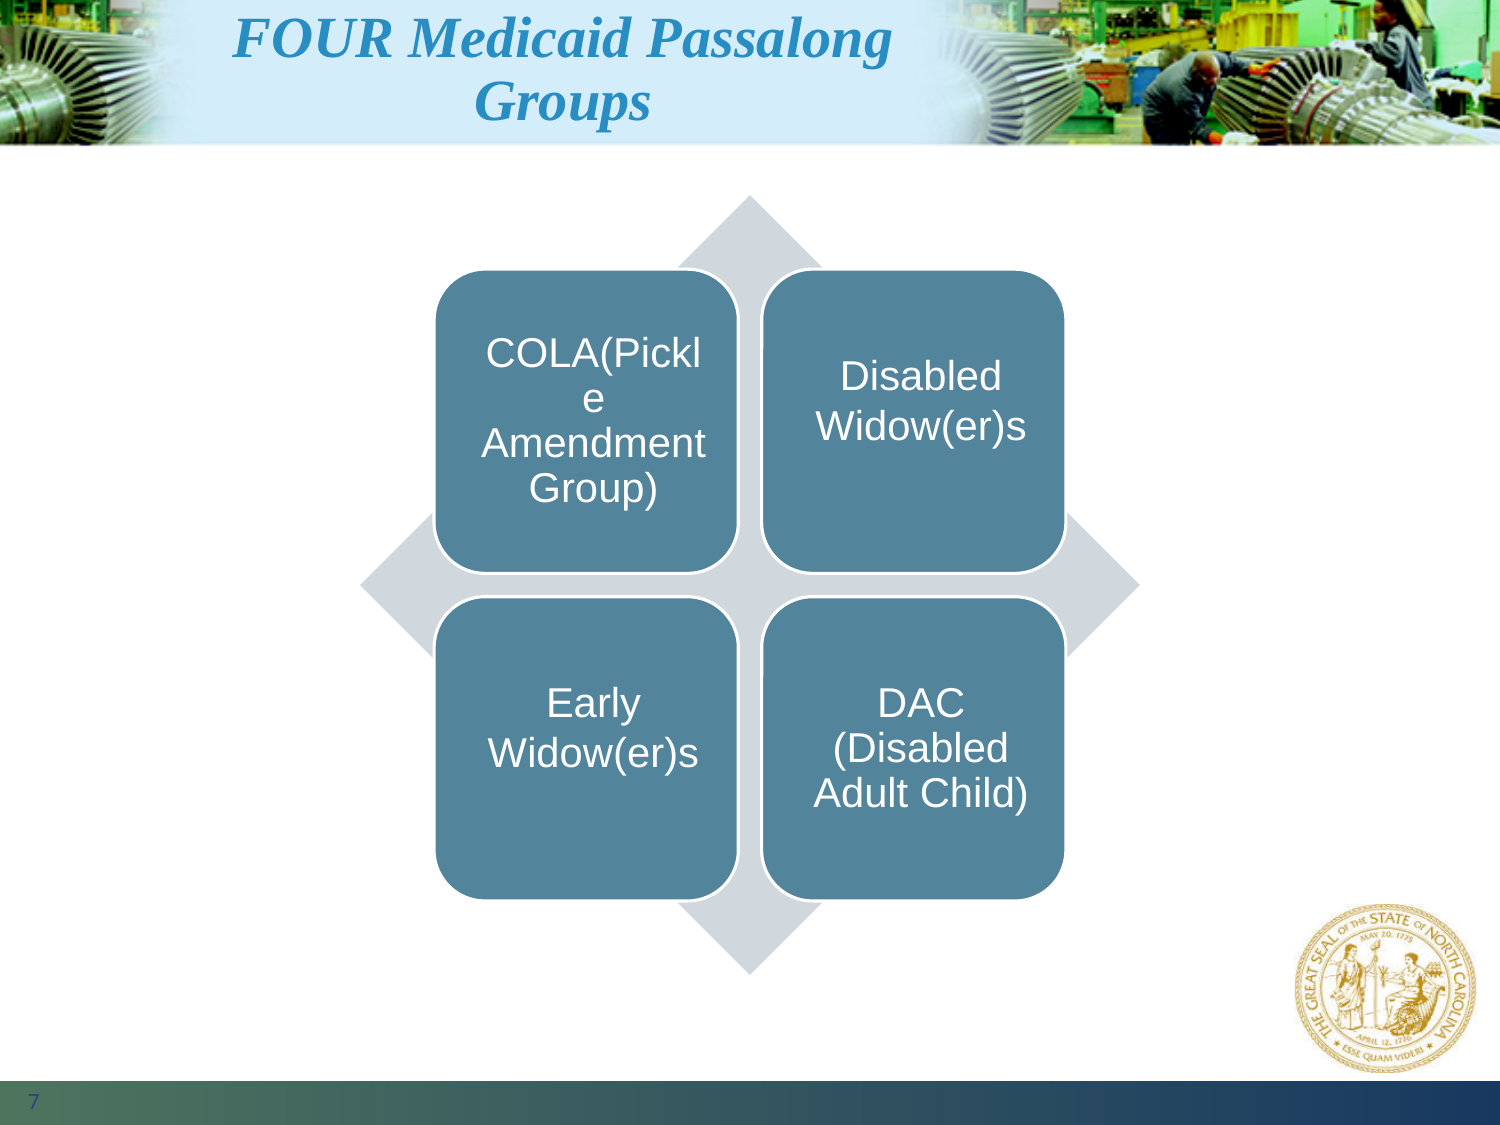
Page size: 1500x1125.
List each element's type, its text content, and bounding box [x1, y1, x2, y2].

title FOUR Medicaid Passalong Groups [139, 11, 987, 128]
slide_number 7 [12, 1091, 351, 1114]
picture [1294, 904, 1477, 1073]
picture [0, 0, 1500, 165]
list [103, 195, 1397, 975]
